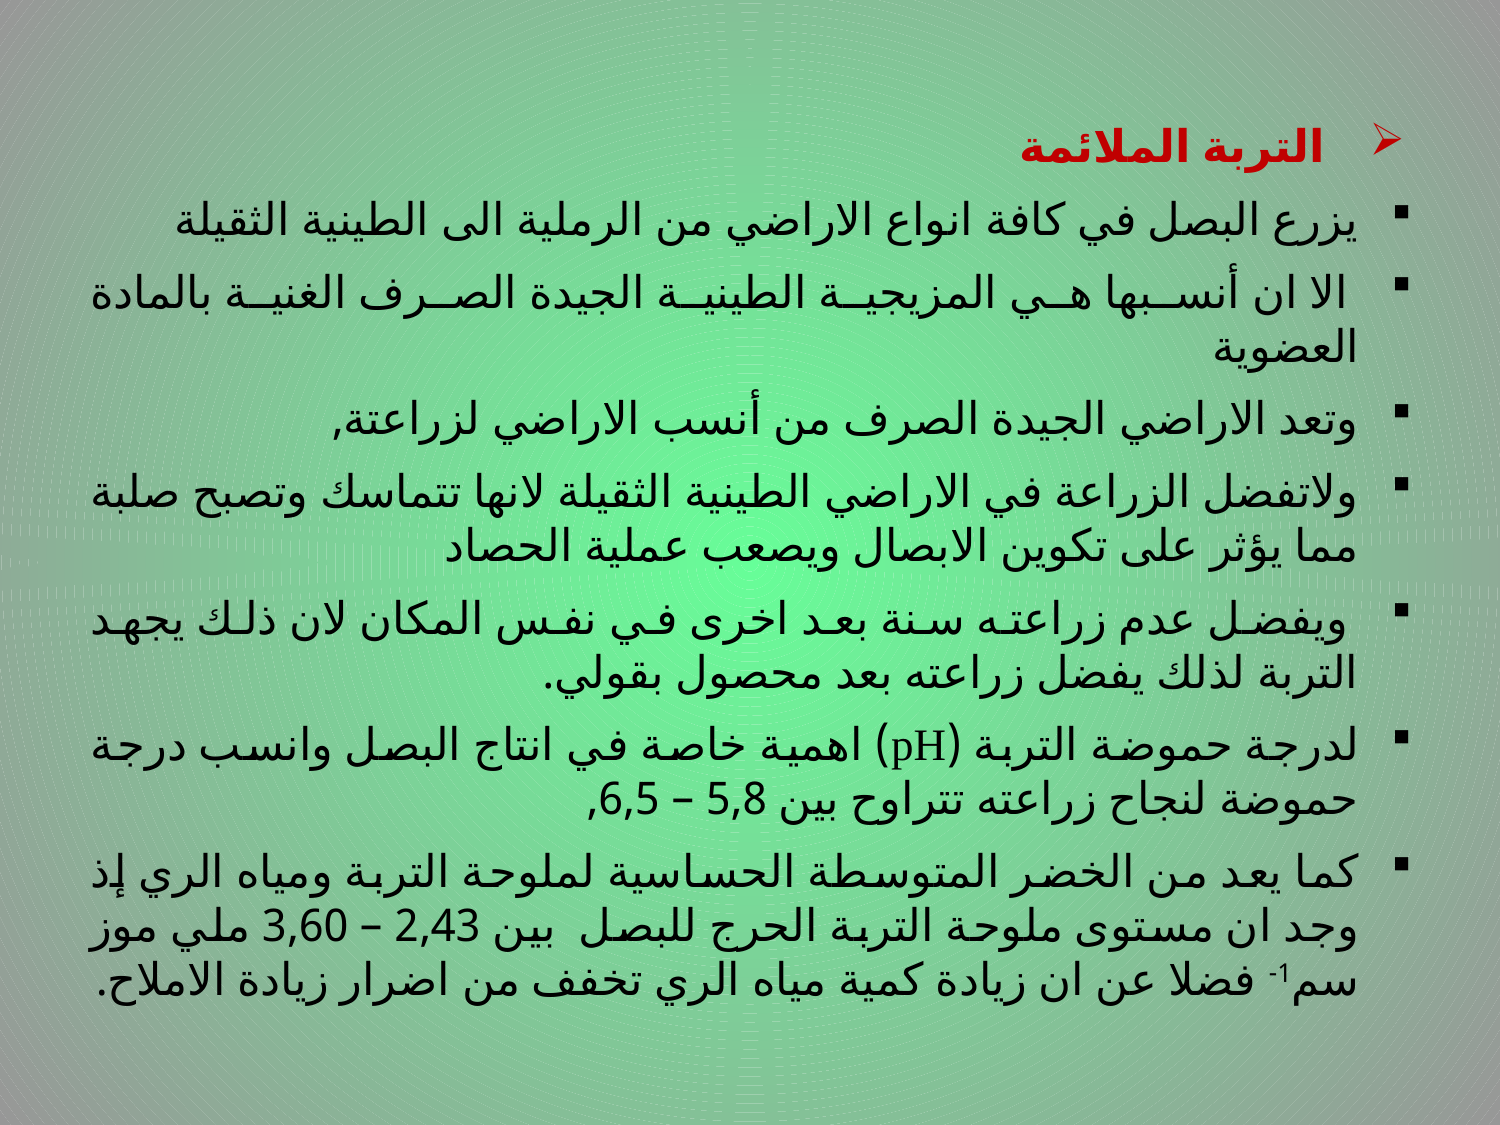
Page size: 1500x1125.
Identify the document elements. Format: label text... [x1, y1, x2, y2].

list التربة الملائمة يزرع البصل في كافة انواع الاراضي من الرملية الى الطينية الثقيلة الا ان أنسبها هي المزيجية الطينية الجيدة الصرف الغنية بالمادة العضوية وتعد الاراضي الجيدة الصرف من أنسب الاراضي لزراعتة, ولاتفضل الزراعة في الاراضي الطينية الثقيلة لانها تتماسك وتصبح صلبة مما يؤثر على تكوين الابصال ويصعب عملية الحصاد ويفضل عدم زراعته سنة بعد اخرى في نفس المكان لان ذلك يجهد التربة لذلك يفضل زراعته بعد محصول بقولي. لدرجة حموضة التربة (pH) اهمية خاصة في انتاج البصل وانسب درجة حموضة لنجاح زراعته تتراوح بين 5,8 – 6,5, كما يعد من الخضر المتوسطة الحساسية لملوحة التربة ومياه الري إذ وجد ان مستوى ملوحة التربة الحرج للبصل بين 2,43 – 3,60 ملي موز سم1- فضلا عن ان زيادة كمية مياه الري تخفف من اضرار زيادة الاملاح. [75, 37, 1425, 1063]
